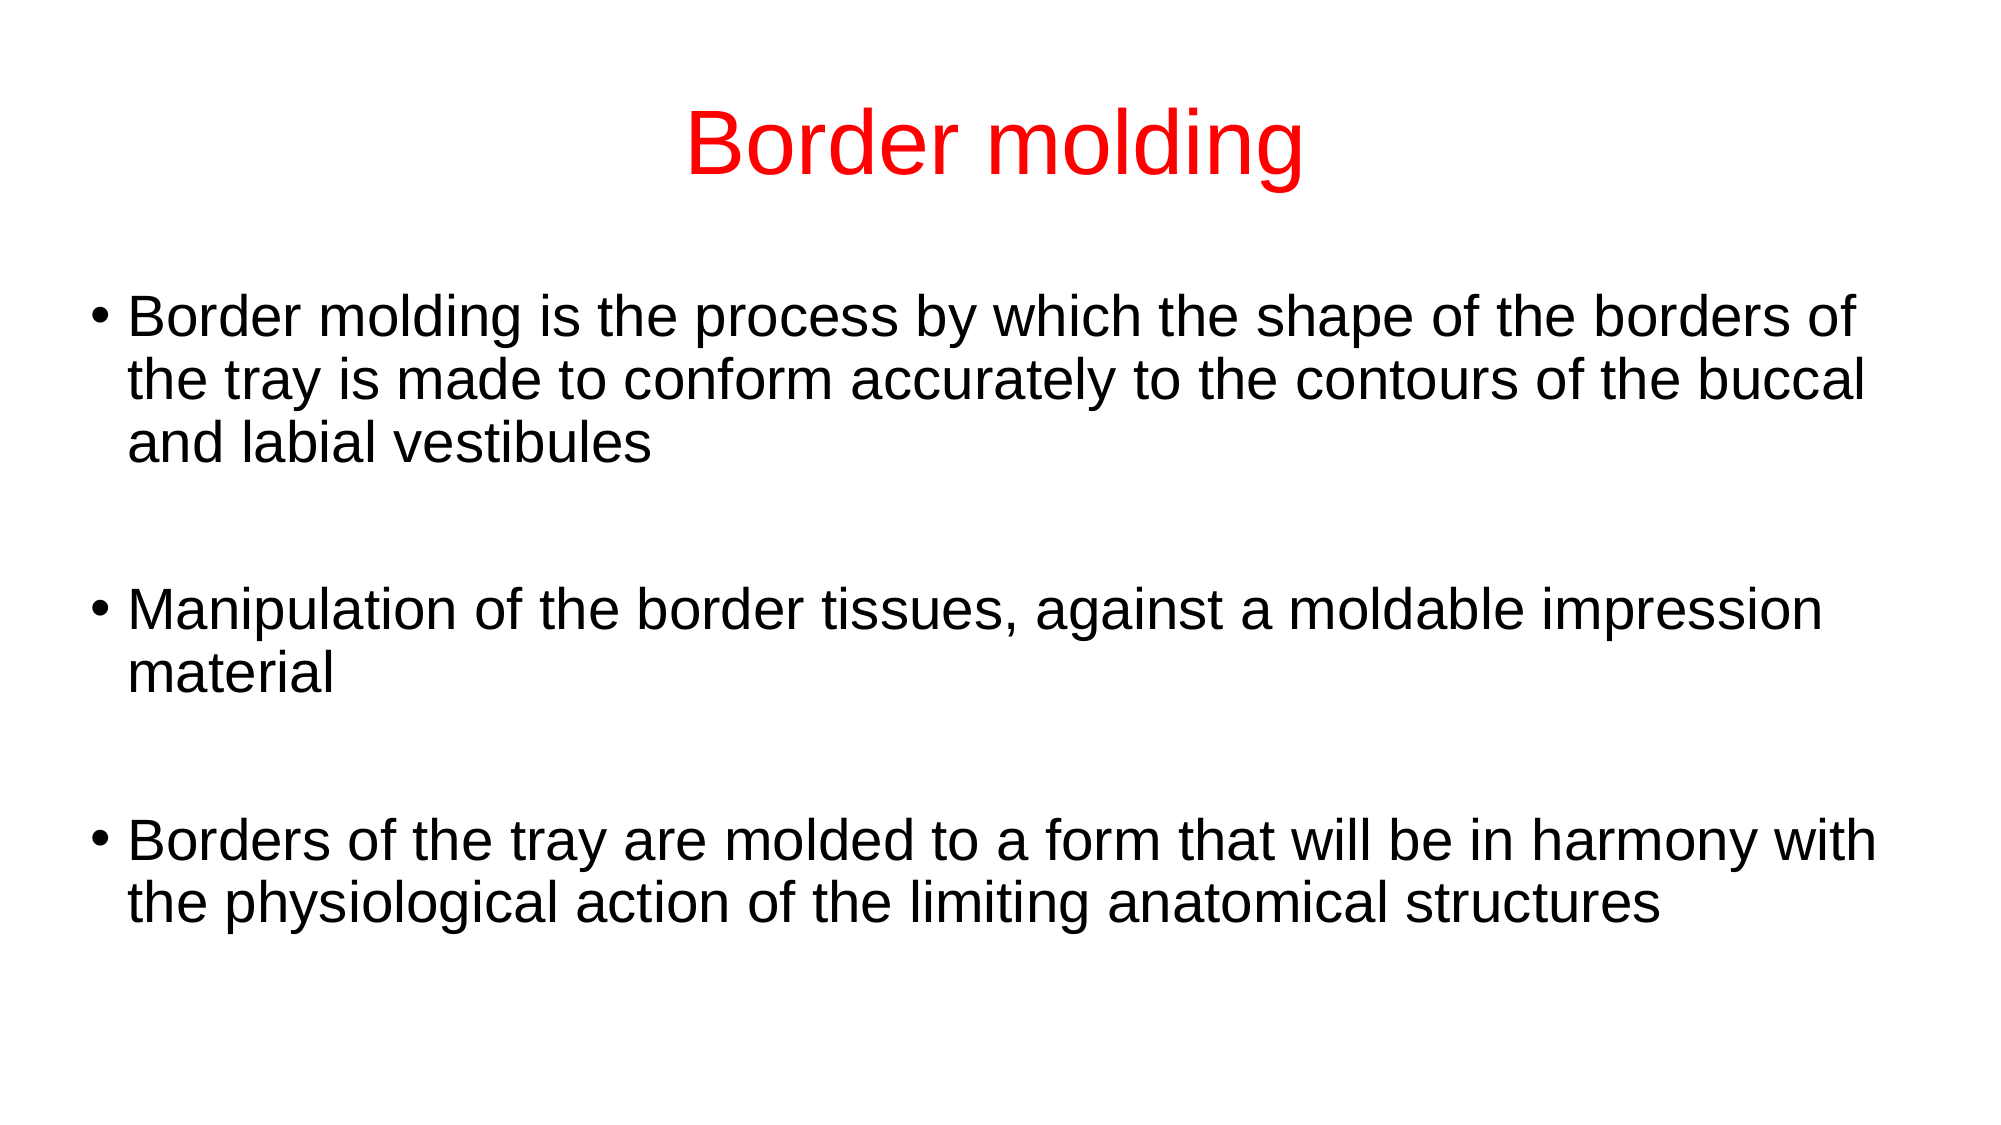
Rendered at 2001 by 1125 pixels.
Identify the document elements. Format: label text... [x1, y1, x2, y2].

list Border molding is the process by which the shape of the borders of the tray is made to conform accurately to the contours of the buccal and labial vestibules Manipulation of the border tissues, against a moldable impression material Borders of the tray are molded to a form that will be in harmony with the physiological action of the limiting anatomical structures [75, 278, 1953, 1106]
title Border molding [391, 87, 1600, 204]
